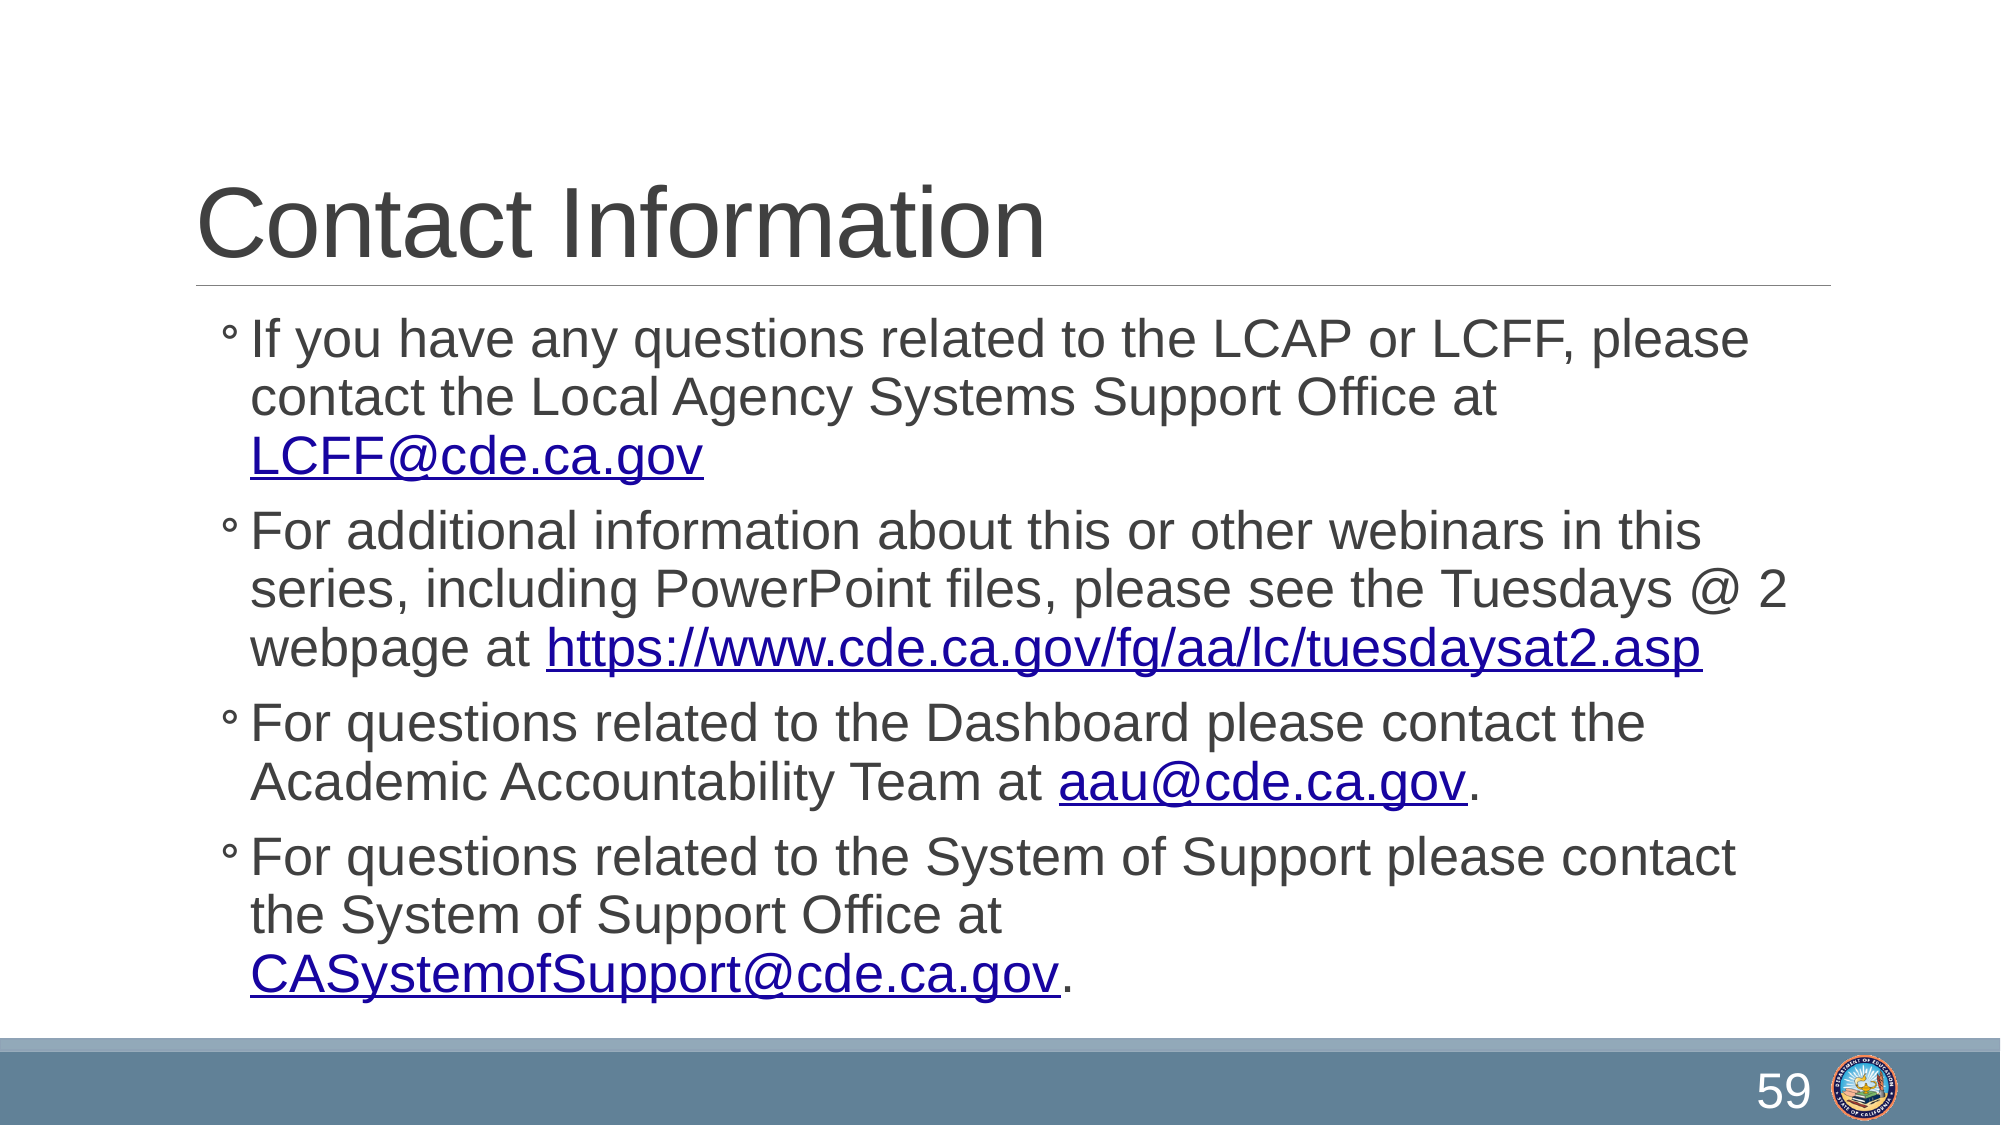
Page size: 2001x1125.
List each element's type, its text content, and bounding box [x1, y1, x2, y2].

slide_number 59 [1611, 1059, 1827, 1119]
list If you have any questions related to the LCAP or LCFF, please contact the Local Agency Systems Support Office at LCFF@cde.ca.gov For additional information about this or other webinars in this series, including PowerPoint files, please see the Tuesdays @ 2 webpage at https://www.cde.ca.gov/fg/aa/lc/tuesdaysat2.asp For questions related to the Dashboard please contact the Academic Accountability Team at aau@cde.ca.gov. For questions related to the System of Support please contact the System of Support Office at CASystemofSupport@cde.ca.gov. [180, 302, 1830, 1018]
picture [1831, 1055, 1899, 1122]
title Contact Information [180, 47, 1830, 285]
